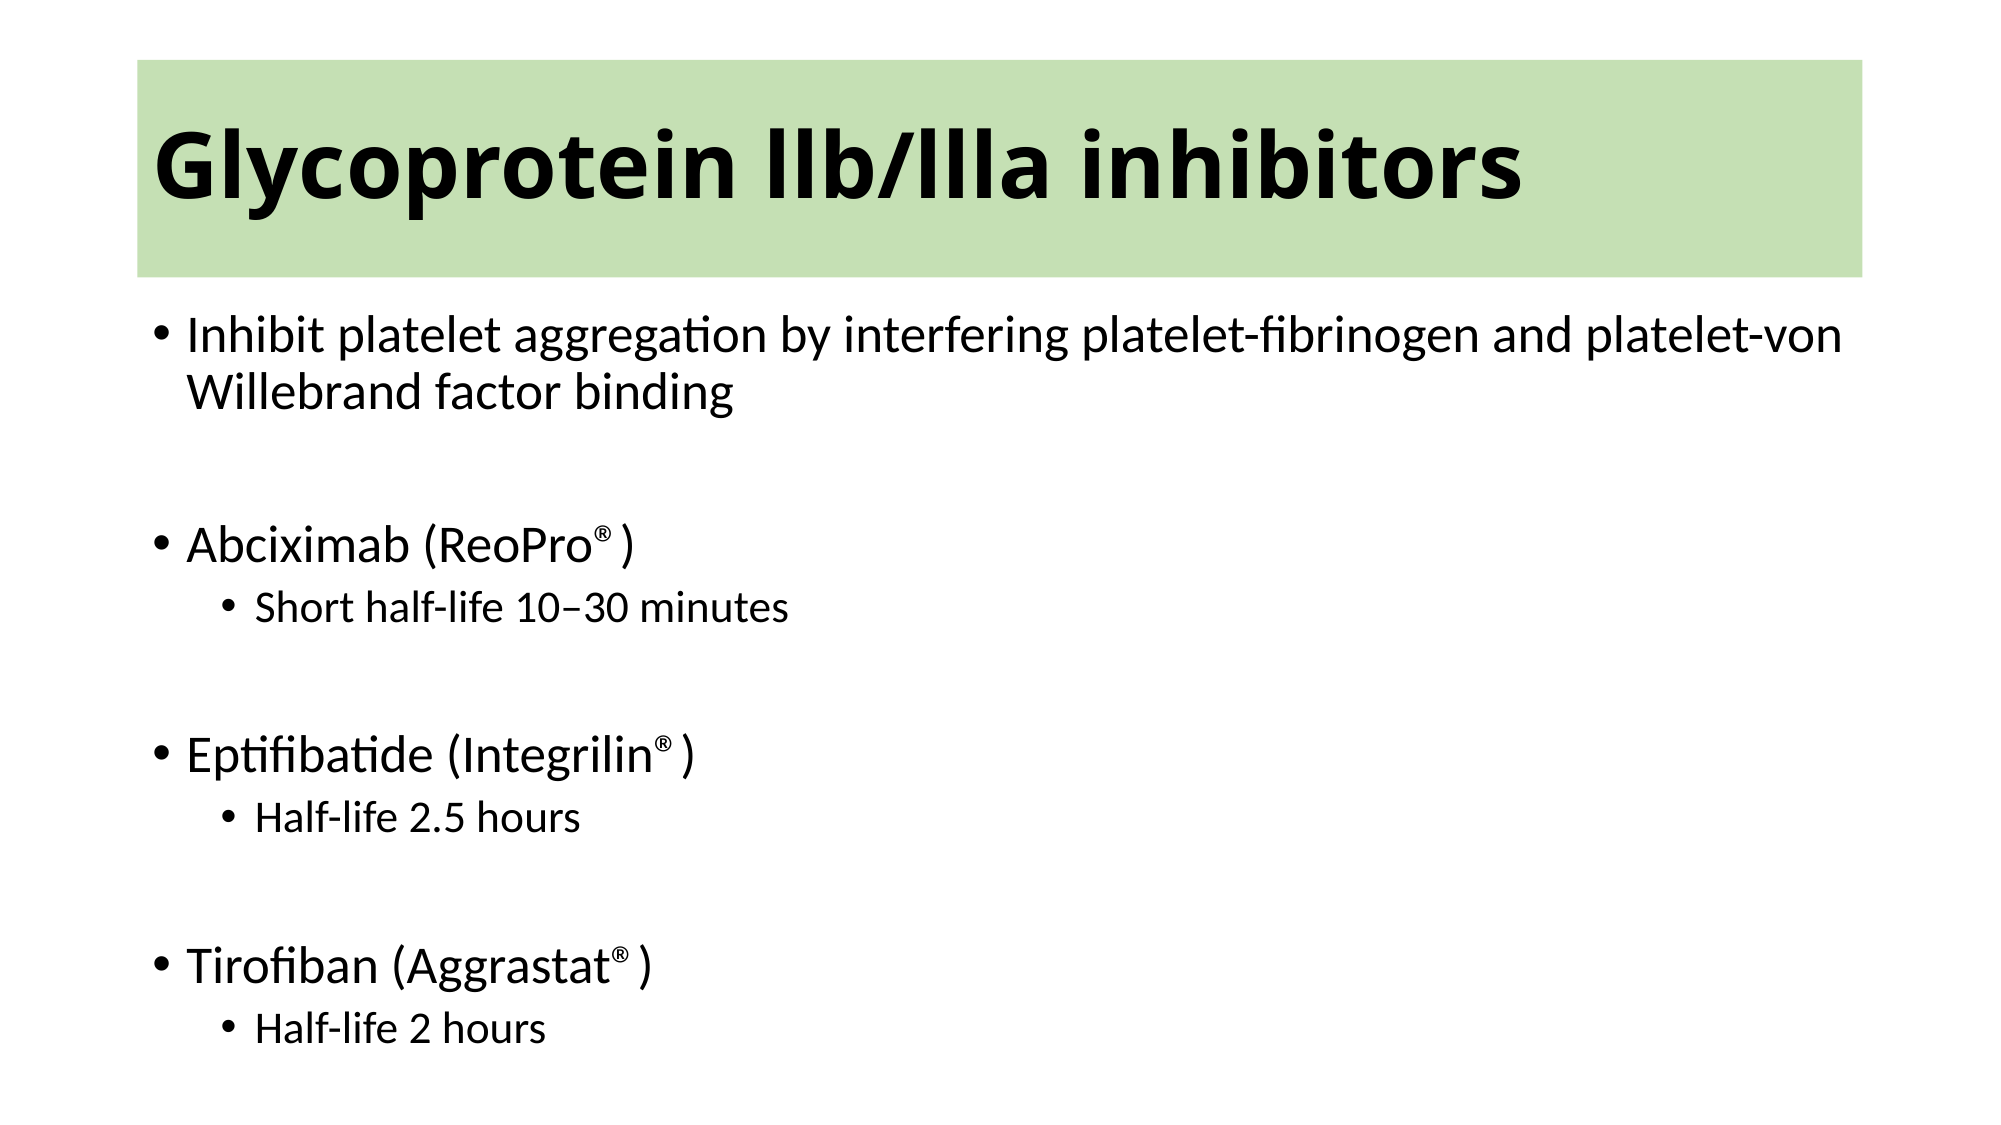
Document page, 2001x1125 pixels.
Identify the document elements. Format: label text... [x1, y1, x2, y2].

list Inhibit platelet aggregation by interfering platelet-fibrinogen and platelet-von Willebrand factor binding Abciximab (ReoPro®) Short half-life 10–30 minutes Eptifibatide (Integrilin®) Half-life 2.5 hours Tirofiban (Aggrastat®) Half-life 2 hours [137, 299, 1863, 1061]
title Glycoprotein llb/llla inhibitors [137, 59, 1863, 278]
